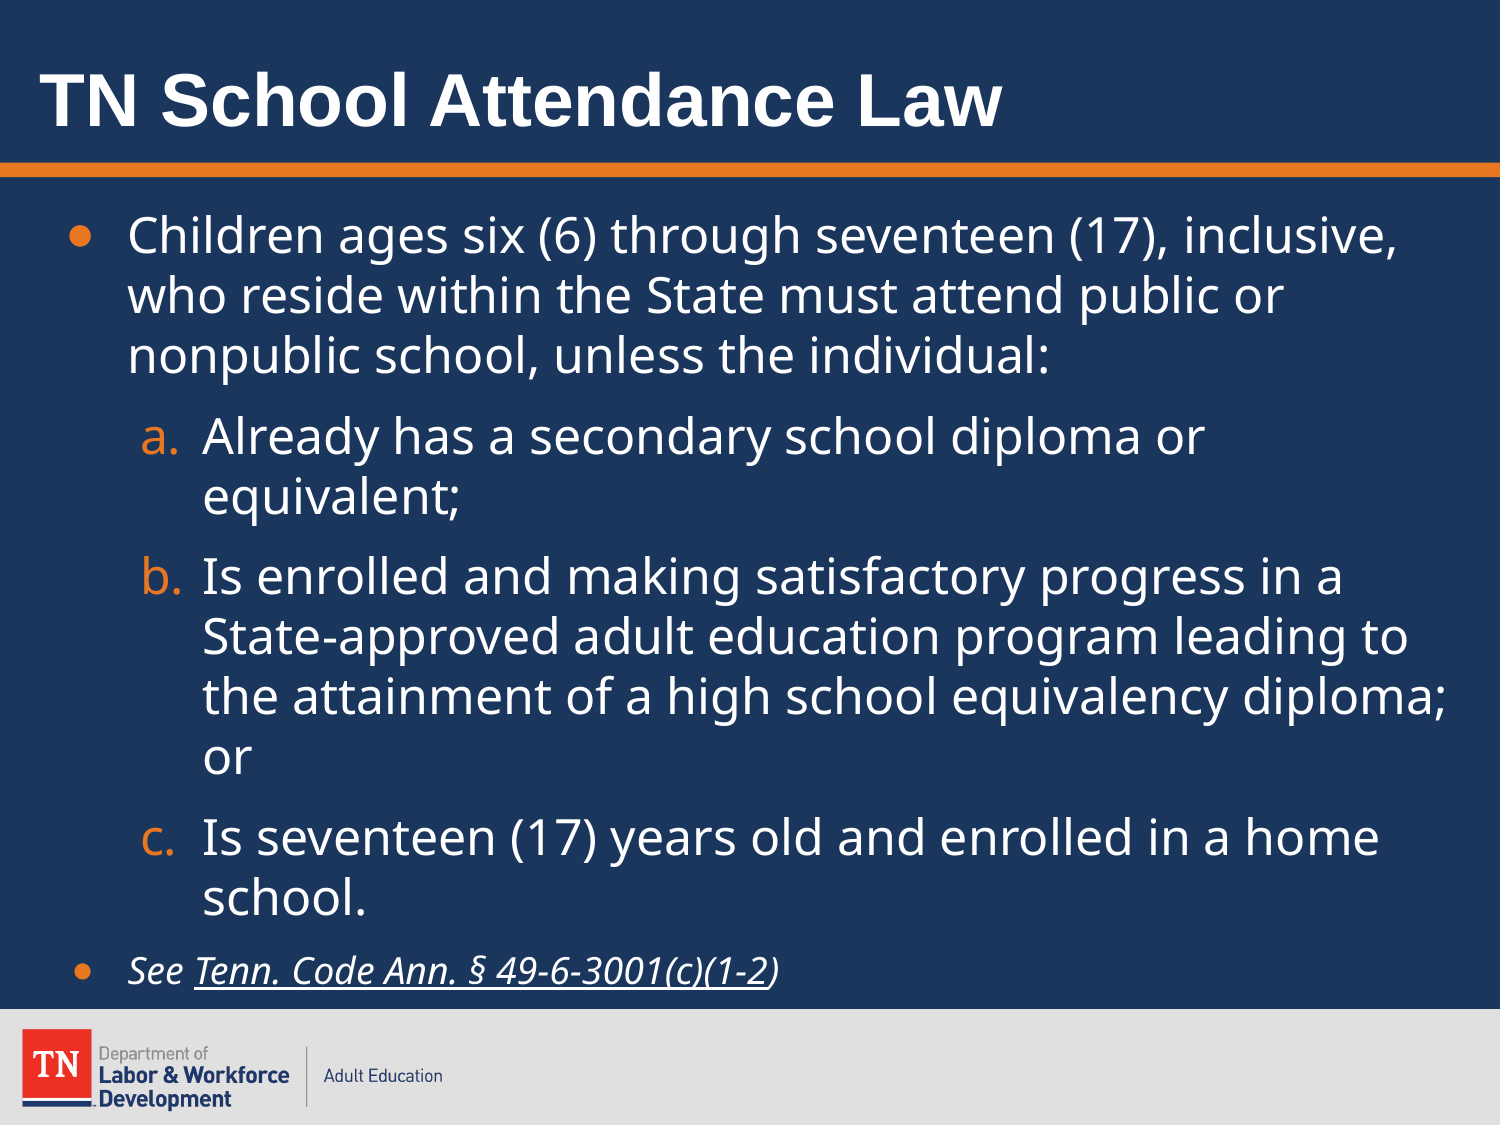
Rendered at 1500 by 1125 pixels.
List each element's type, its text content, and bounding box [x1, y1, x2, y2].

picture [11, 1012, 474, 1125]
list Children ages six (6) through seventeen (17), inclusive, who reside within the State must attend public or nonpublic school, unless the individual: Already has a secondary school diploma or equivalent; Is enrolled and making satisfactory progress in a State-approved adult education program leading to the attainment of a high school equivalency diploma; or Is seventeen (17) years old and enrolled in a home school. See Tenn. Code Ann. § 49-6-3001(c)(1-2) [37, 195, 1475, 1010]
title TN School Attendance Law [24, 29, 1475, 165]
